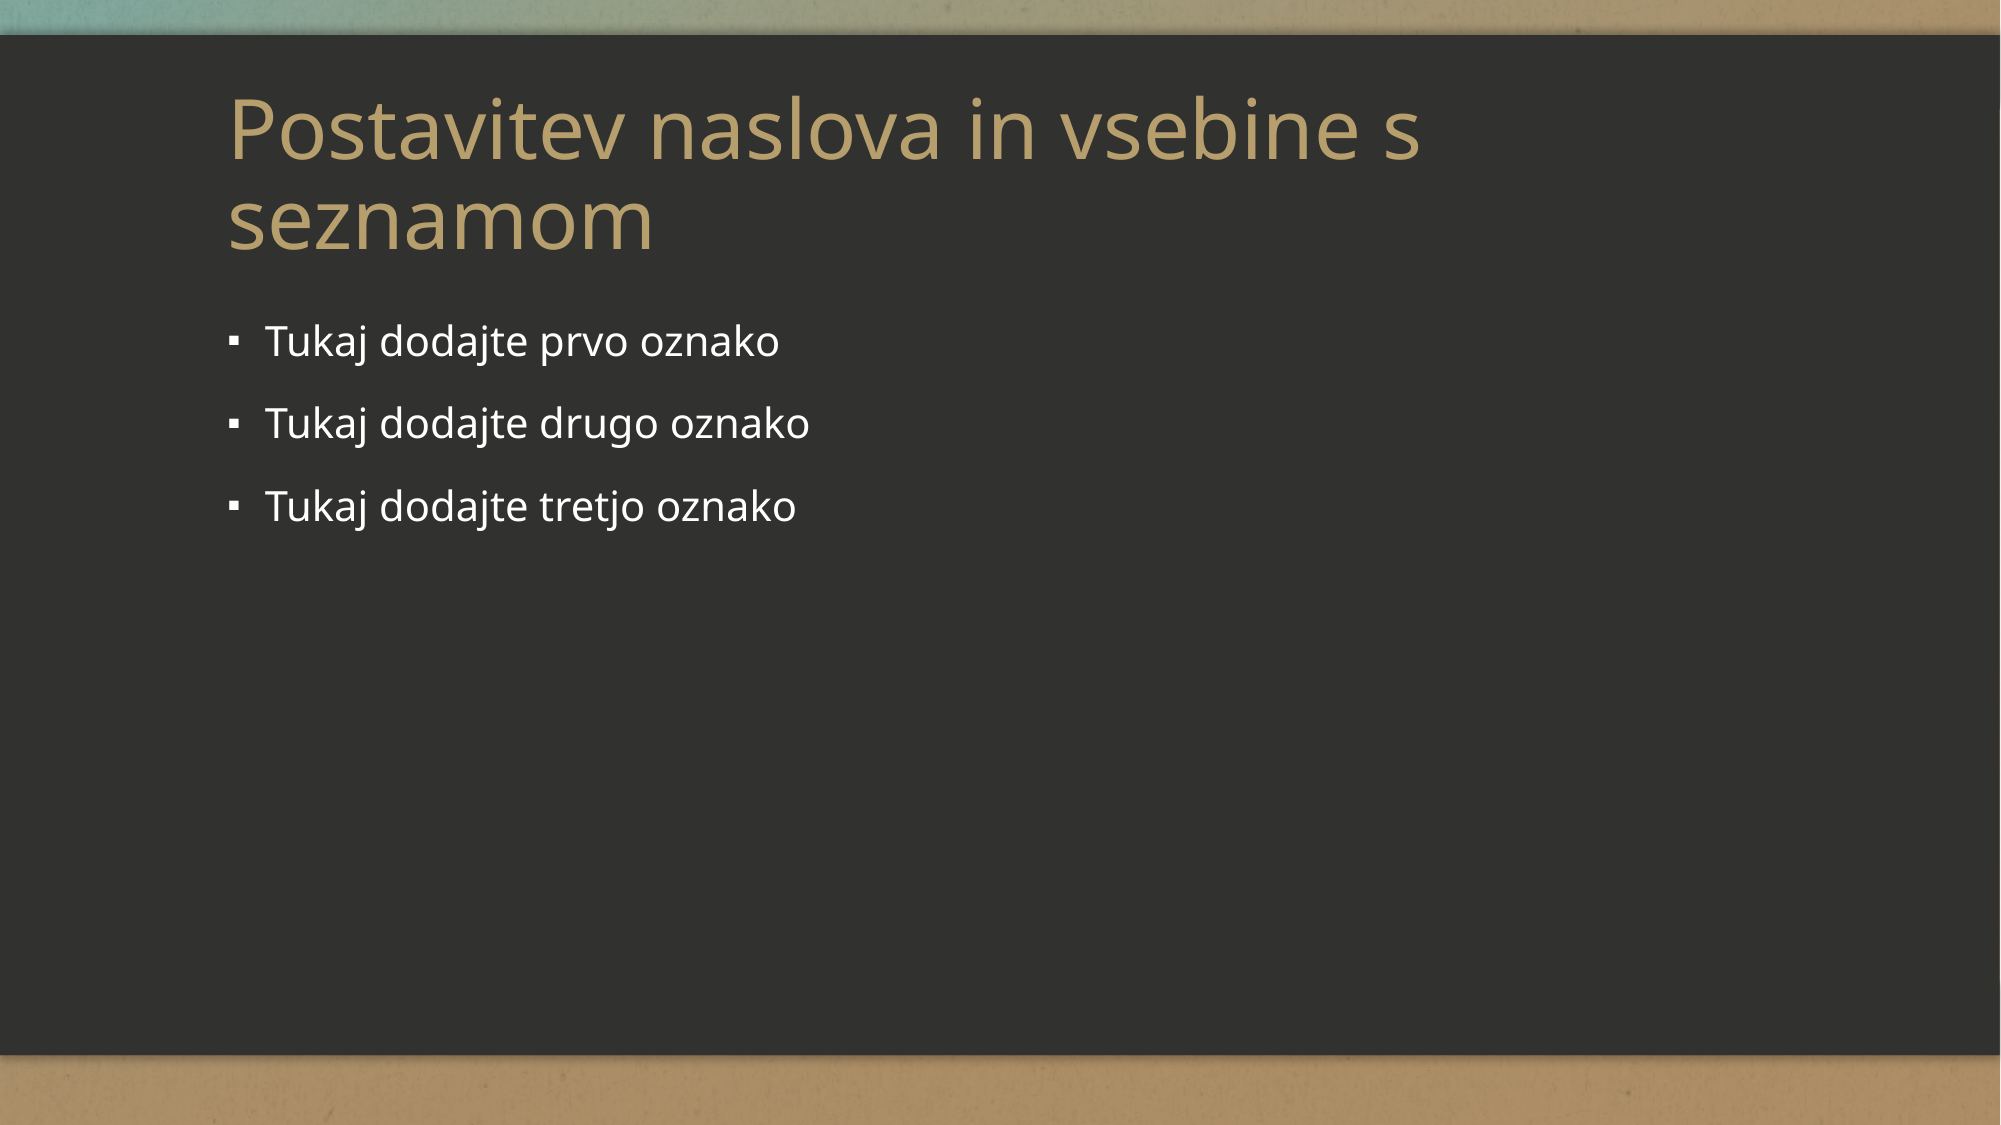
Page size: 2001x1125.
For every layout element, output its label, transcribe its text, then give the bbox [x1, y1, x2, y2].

picture [0, 0, 2001, 1125]
list Tukaj dodajte prvo oznako Tukaj dodajte drugo oznako Tukaj dodajte tretjo oznako [212, 312, 1788, 1013]
title Postavitev naslova in vsebine s seznamom [212, 68, 1788, 275]
